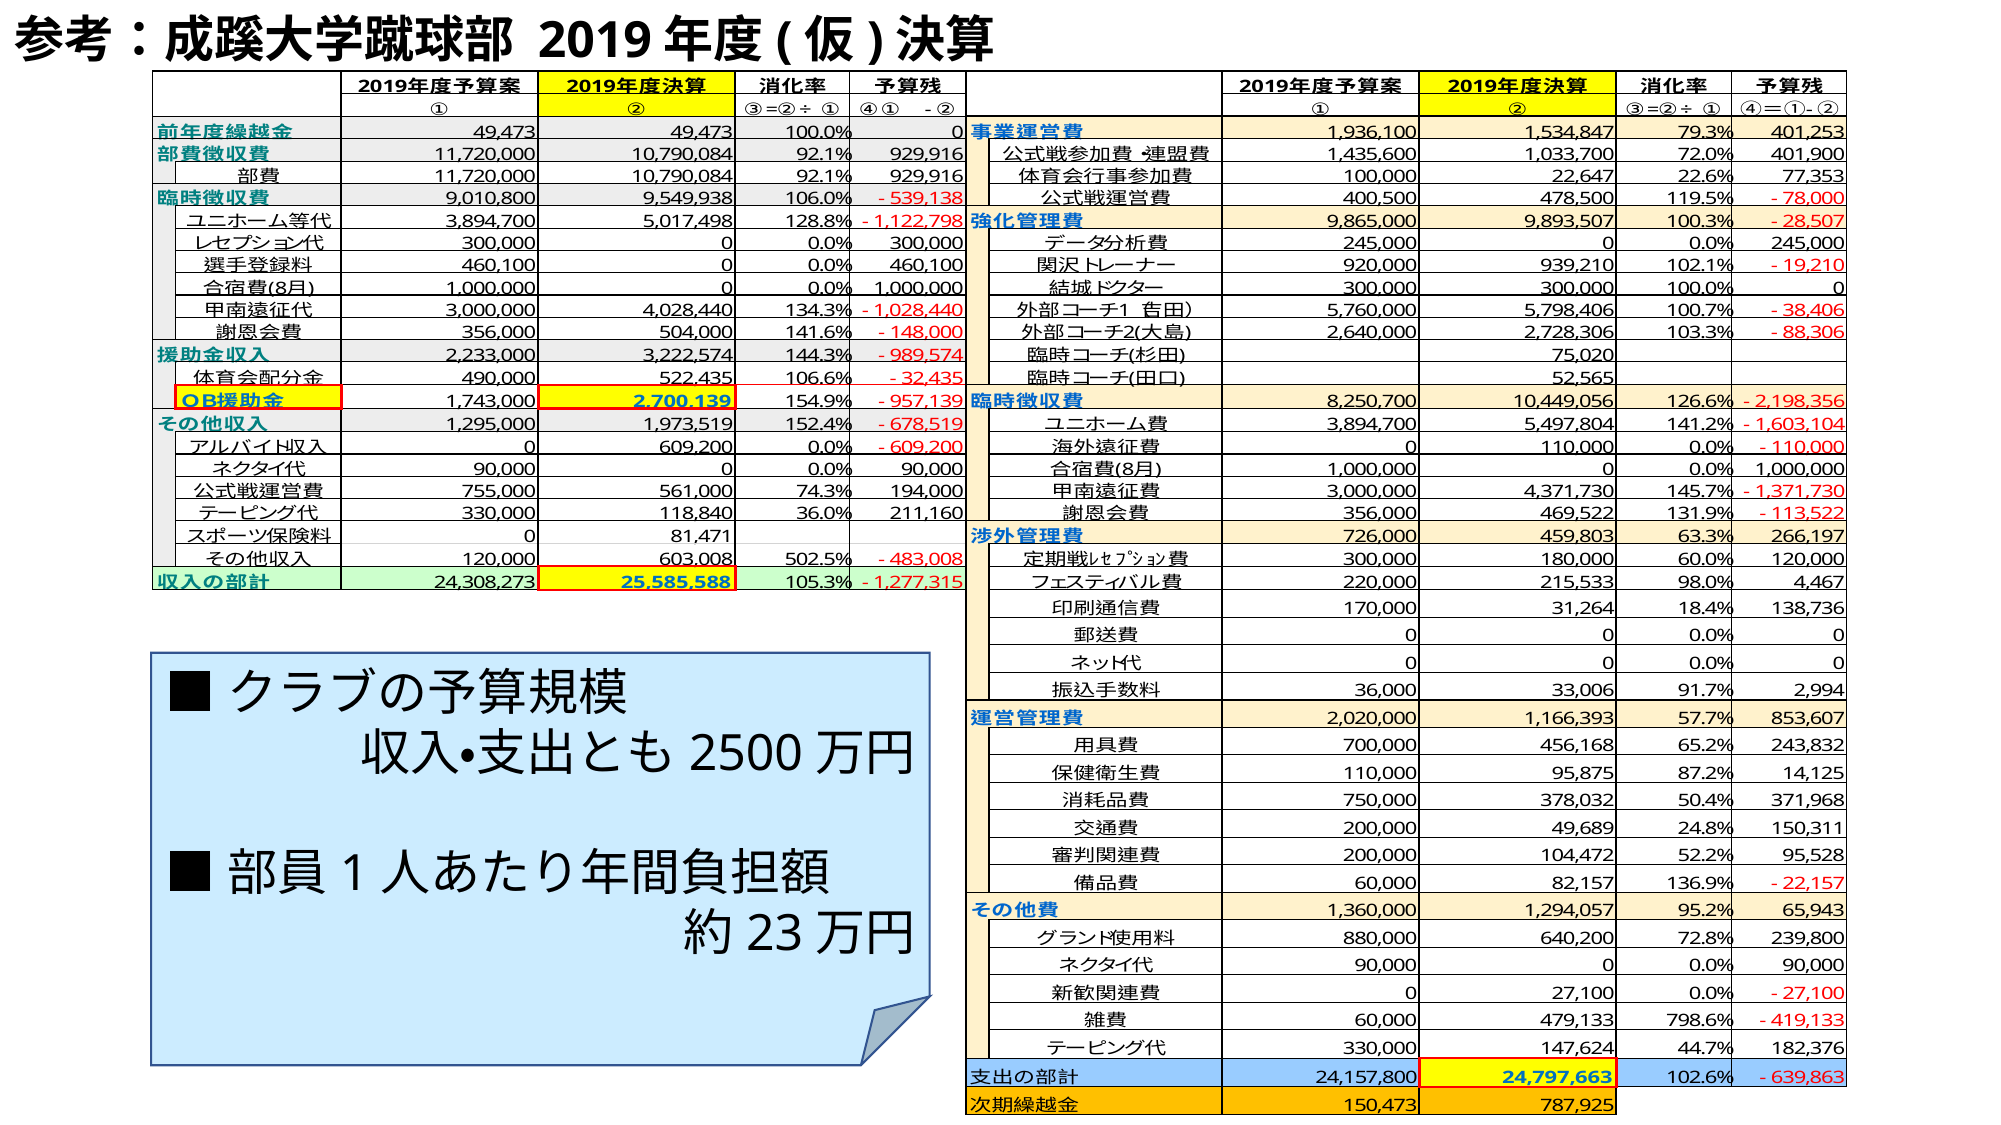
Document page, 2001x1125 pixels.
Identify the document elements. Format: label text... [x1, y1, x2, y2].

text_box 参考：成蹊大学蹴球部 2019年度(仮)決算 [0, 0, 1483, 75]
picture [151, 70, 1848, 1116]
